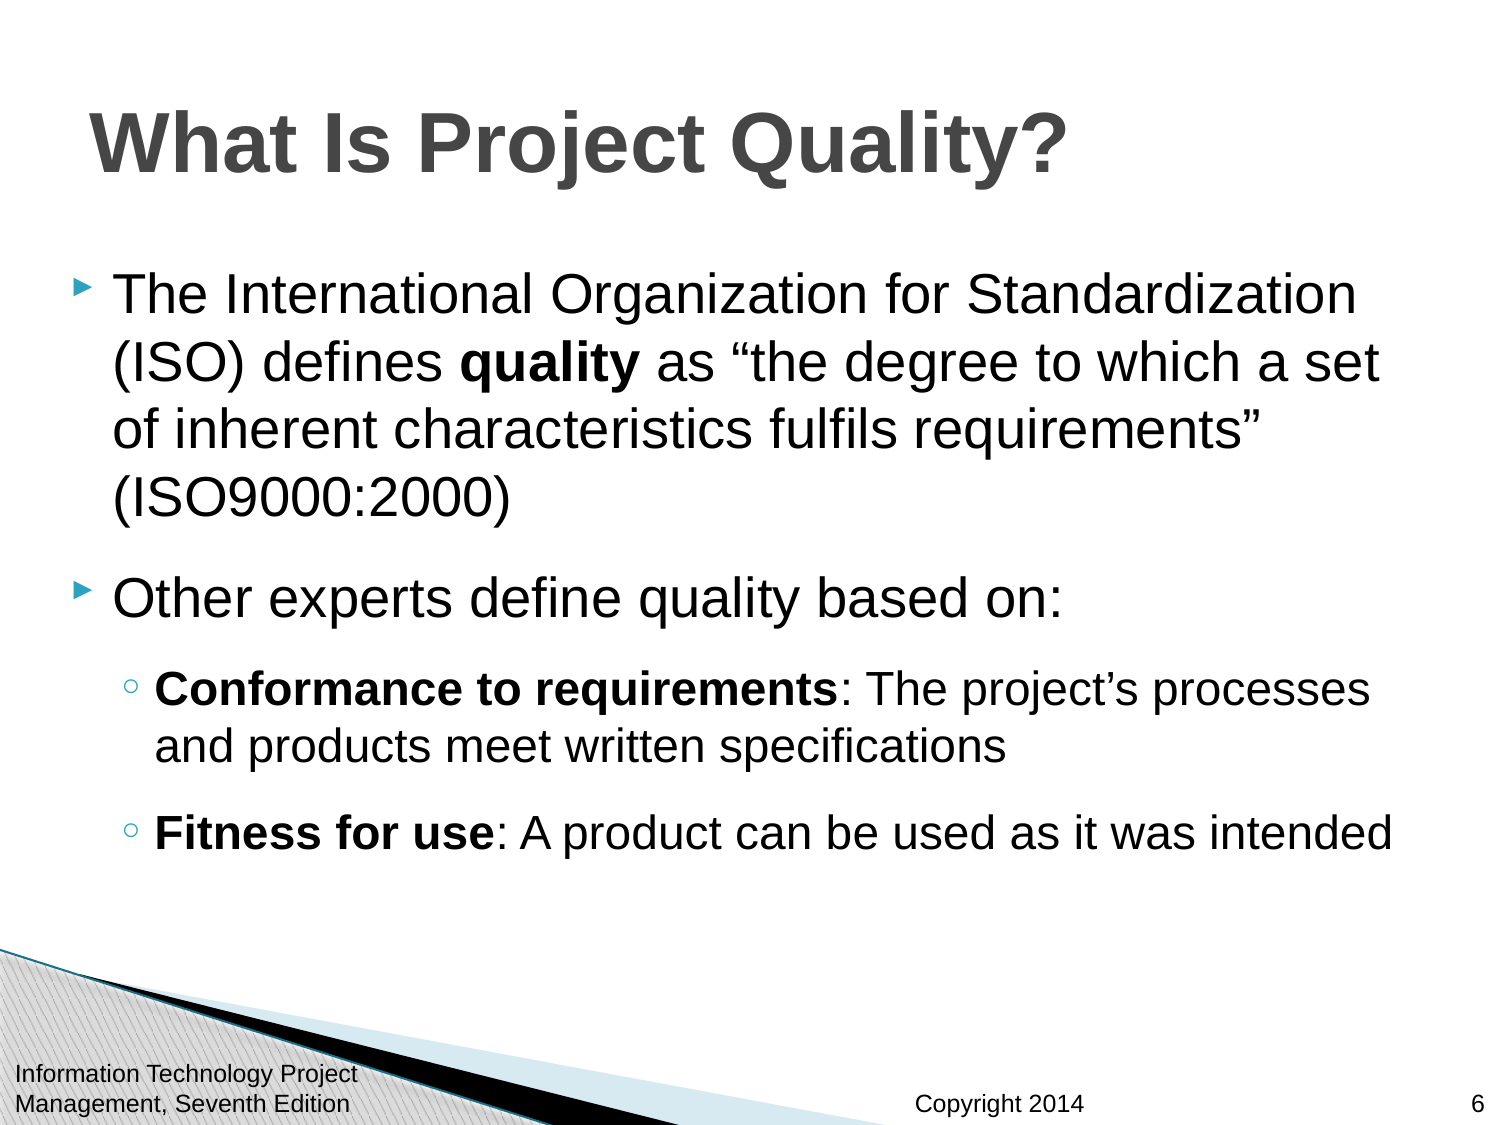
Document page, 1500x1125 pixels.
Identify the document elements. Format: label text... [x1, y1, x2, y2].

footer Information Technology Project Management, Seventh Edition [0, 1065, 425, 1125]
title What Is Project Quality? [75, 45, 1425, 233]
slide_number 6 [1408, 1065, 1500, 1125]
list The International Organization for Standardization (ISO) defines quality as “the degree to which a set of inherent characteristics fulfils requirements” (ISO9000:2000) Other experts define quality based on: Conformance to requirements: The project’s processes and products meet written specifications Fitness for use: A product can be used as it was intended [37, 249, 1426, 1001]
